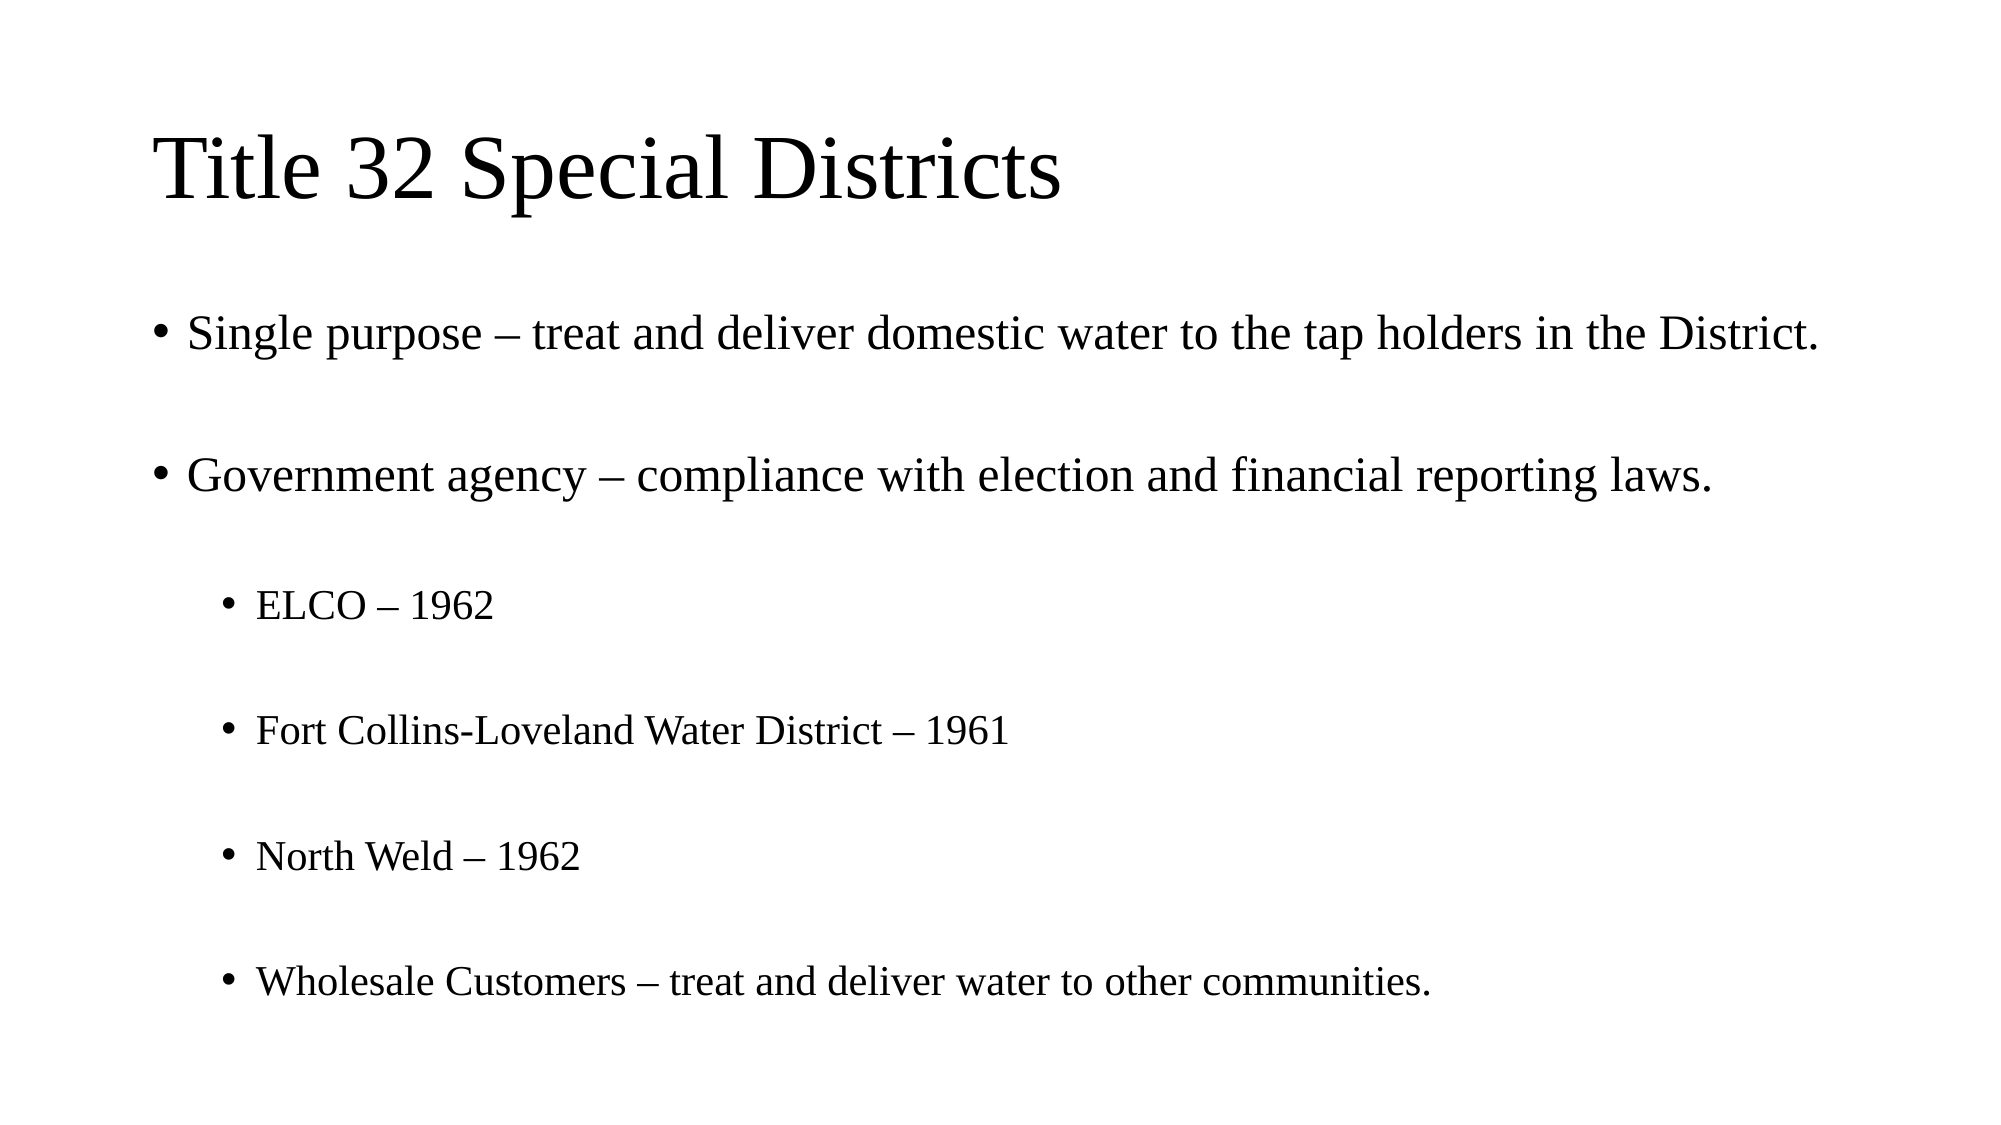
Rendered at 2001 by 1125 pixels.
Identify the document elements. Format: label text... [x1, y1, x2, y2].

title Title 32 Special Districts [137, 59, 1863, 278]
list Single purpose – treat and deliver domestic water to the tap holders in the District. Government agency – compliance with election and financial reporting laws. ELCO – 1962 Fort Collins-Loveland Water District – 1961 North Weld – 1962 Wholesale Customers – treat and deliver water to other communities. [137, 299, 1863, 1014]
